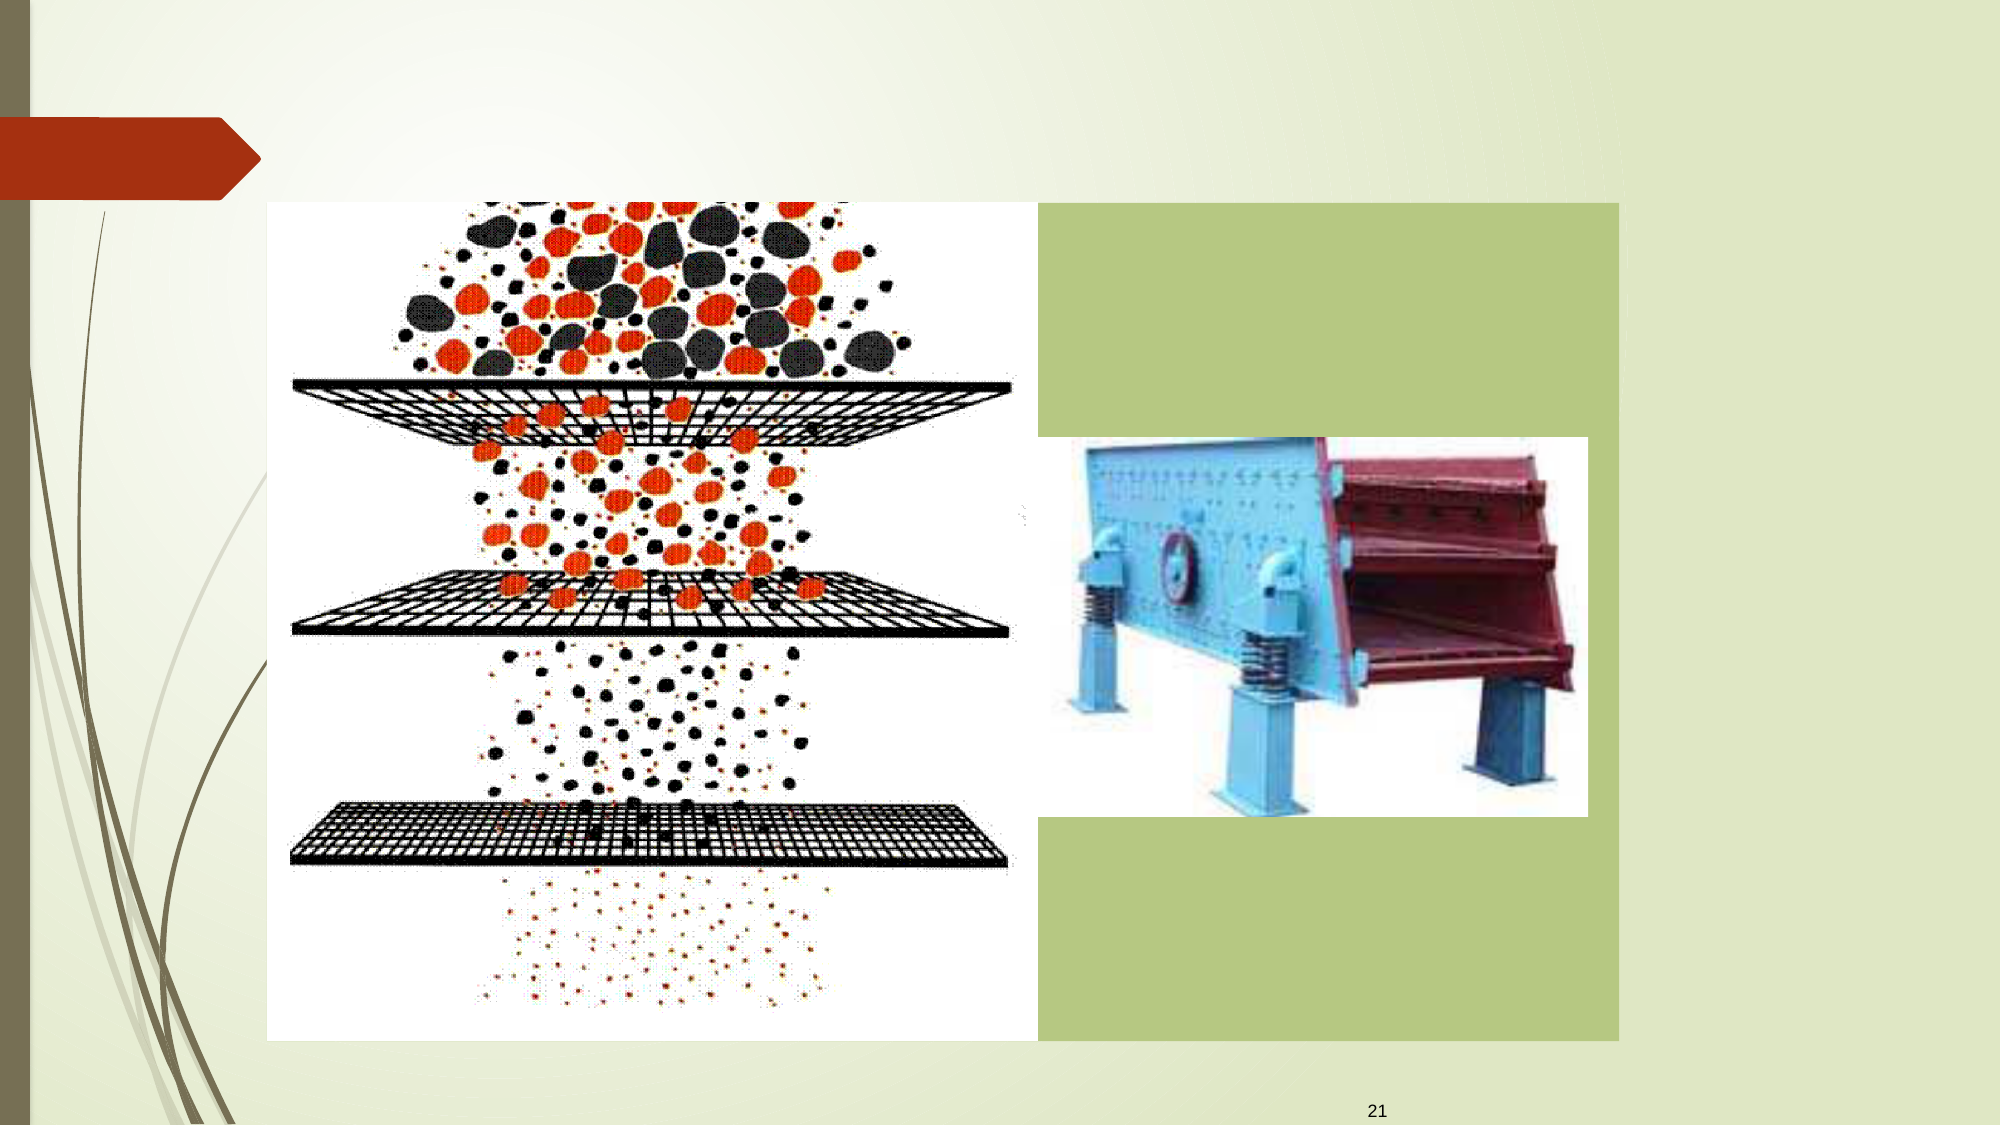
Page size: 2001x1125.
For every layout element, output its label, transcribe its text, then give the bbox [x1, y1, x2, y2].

text_box [1589, 202, 1620, 1042]
text_box [658, 306, 1342, 819]
text_box [266, 202, 1589, 1042]
text_box 21 [1366, 1100, 1392, 1122]
